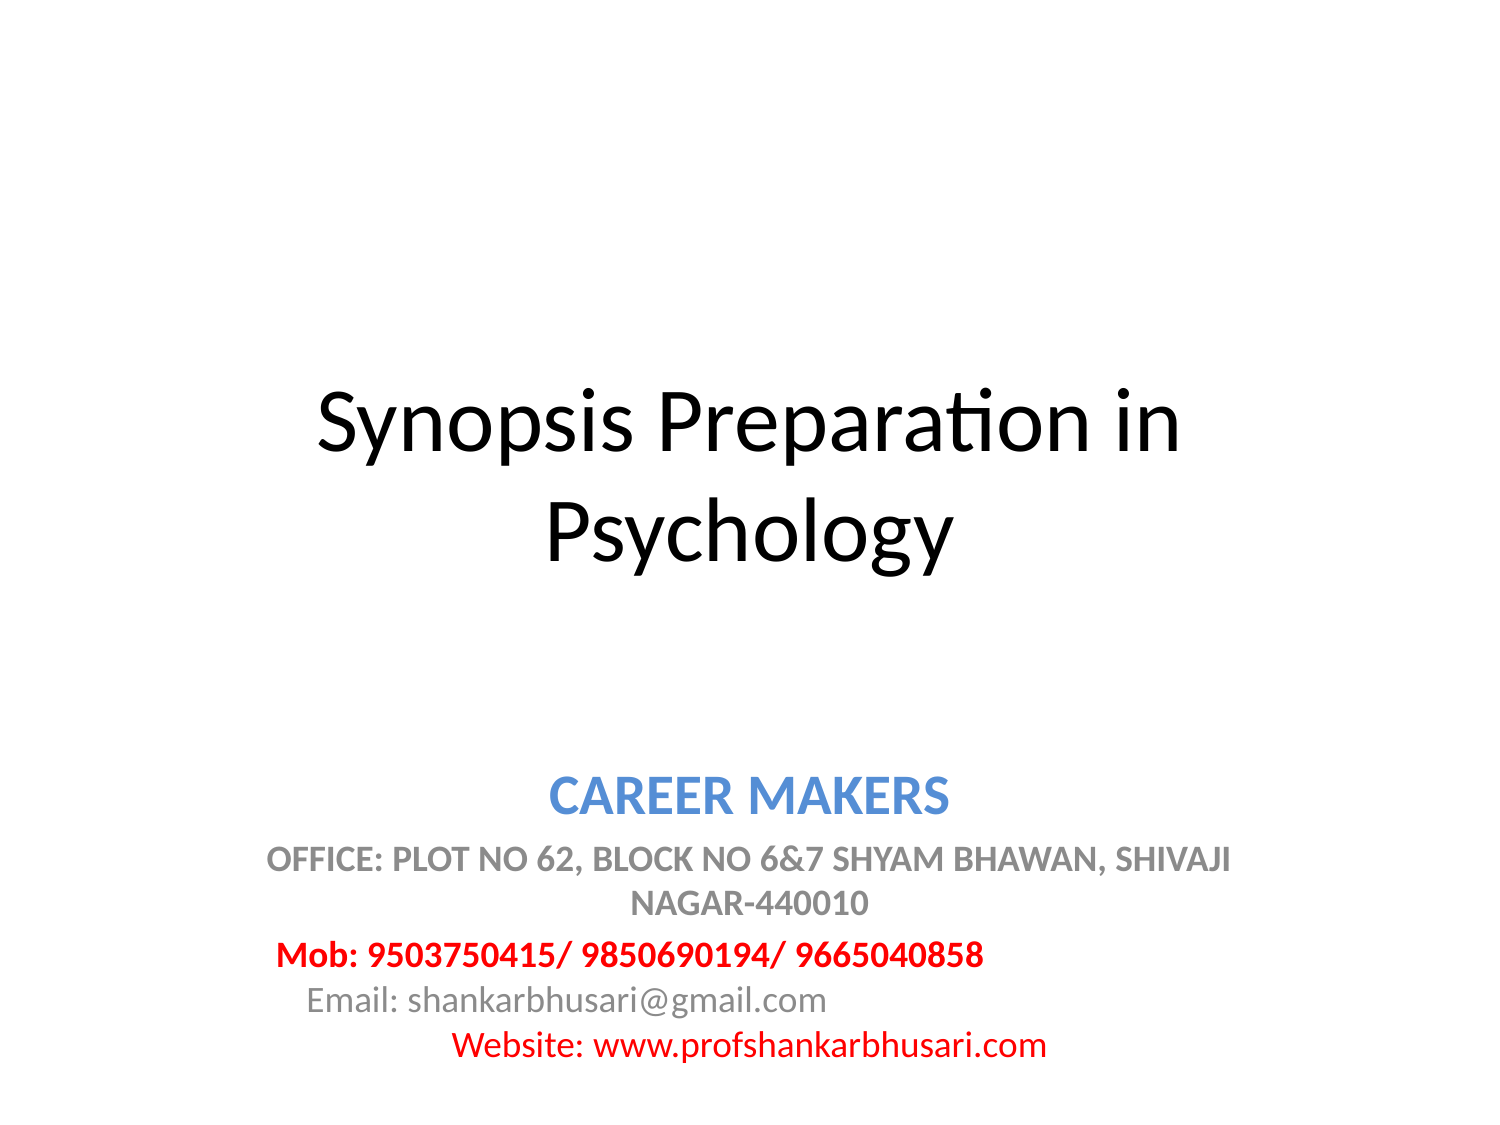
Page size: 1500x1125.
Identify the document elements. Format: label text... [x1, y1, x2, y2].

title Synopsis Preparation in Psychology [112, 349, 1388, 591]
subtitle CAREER MAKERS OFFICE: PLOT NO 62, BLOCK NO 6&7 SHYAM BHAWAN, SHIVAJI NAGAR-440010 Mob: 9503750415/ 9850690194/ 9665040858 Email: shankarbhusari@gmail.com Website: www.profshankarbhusari.com [225, 750, 1275, 1075]
